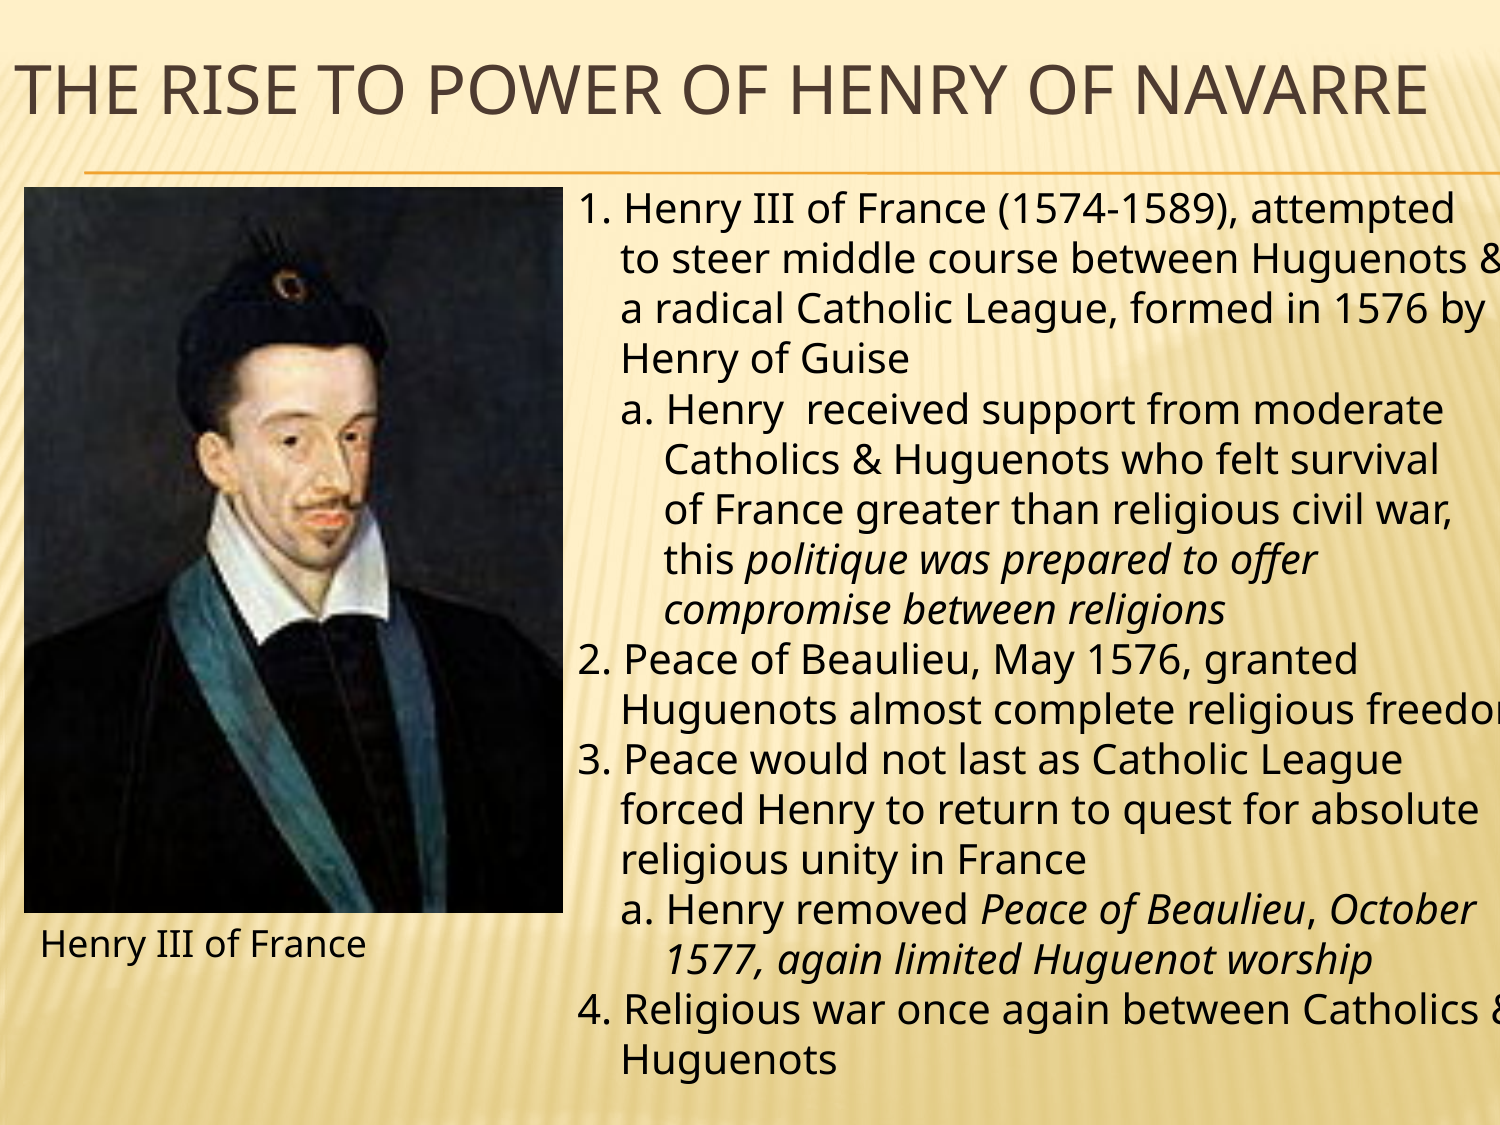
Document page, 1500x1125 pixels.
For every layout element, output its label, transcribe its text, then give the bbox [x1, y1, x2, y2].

title The Rise to Power of Henry of Navarre [0, 0, 1475, 175]
text_box Henry III of France [24, 929, 407, 973]
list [24, 187, 563, 913]
text_box 1. Henry III of France (1574-1589), attempted to steer middle course between Huguenots & a radical Catholic League, formed in 1576 by Henry of Guise a. Henry received support from moderate Catholics & Huguenots who felt survival of France greater than religious civil war, this politique was prepared to offer compromise between religions 2. Peace of Beaulieu, May 1576, granted Huguenots almost complete religious freedom 3. Peace would not last as Catholic League forced Henry to return to quest for absolute religious unity in France a. Henry removed Peace of Beaulieu, October 1577, again limited Huguenot worship 4. Religious war once again between Catholics & Huguenots [562, 174, 1500, 1090]
